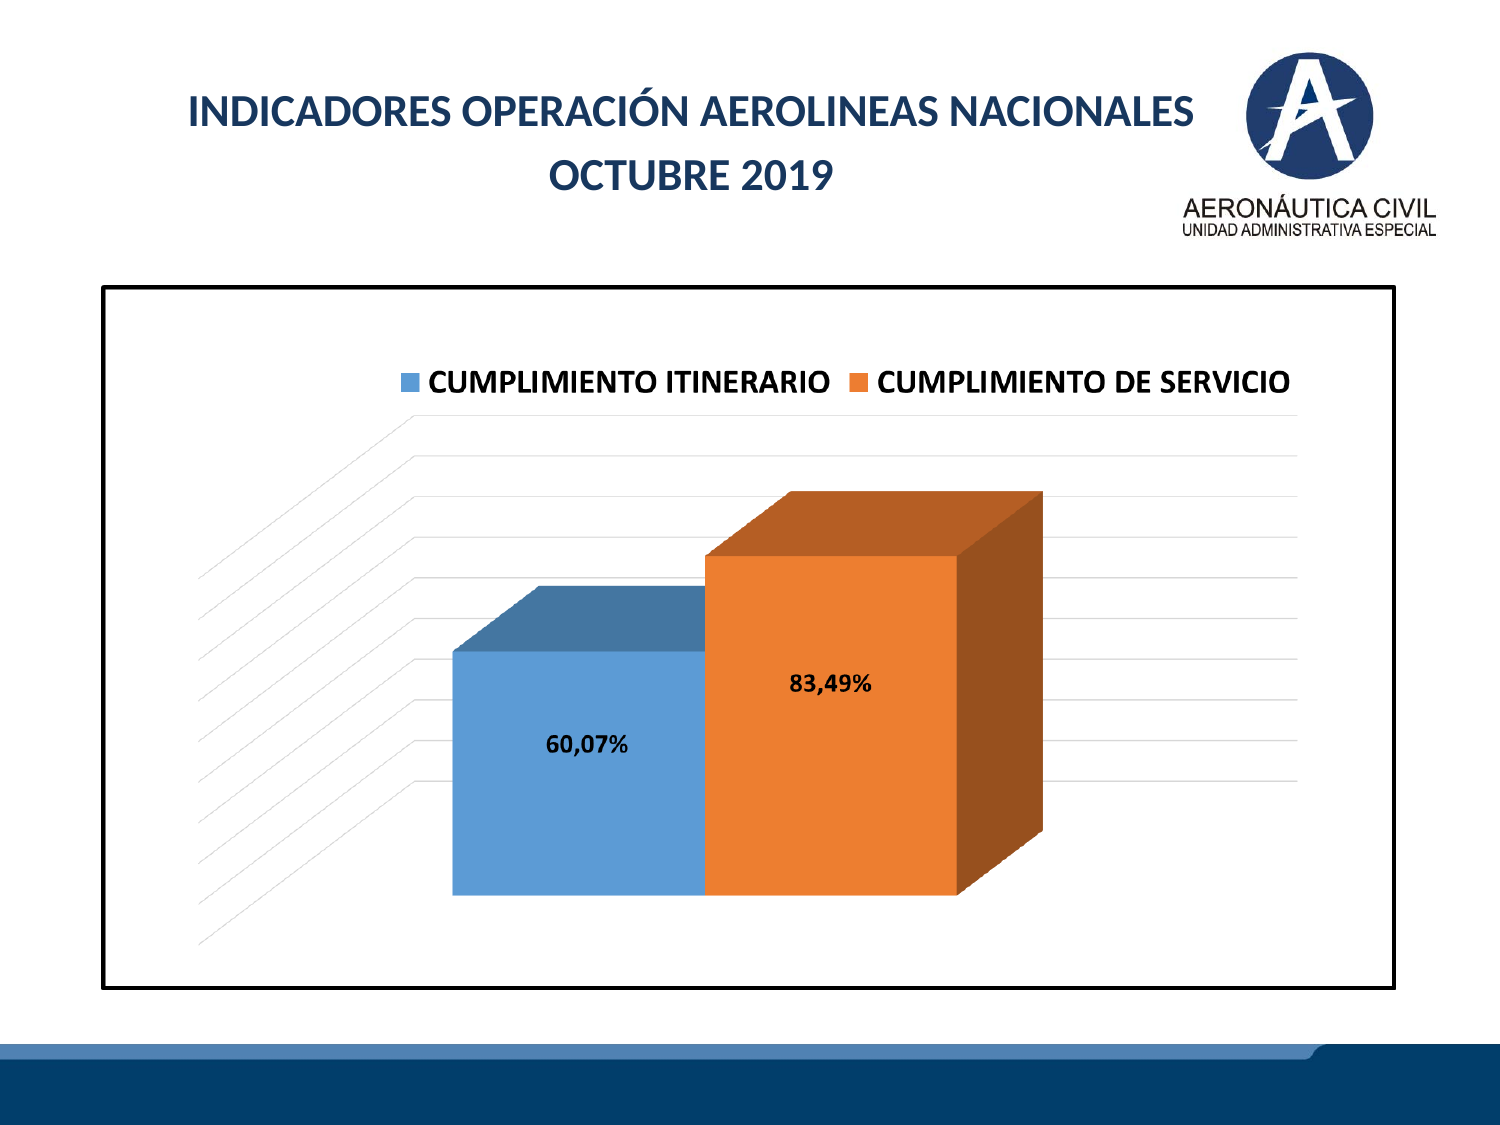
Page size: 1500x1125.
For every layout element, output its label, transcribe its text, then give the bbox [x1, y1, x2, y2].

text_box INDICADORES OPERACIÓN AEROLINEAS NACIONALES OCTUBRE 2019 [65, 73, 1318, 192]
picture [0, 0, 1500, 1125]
